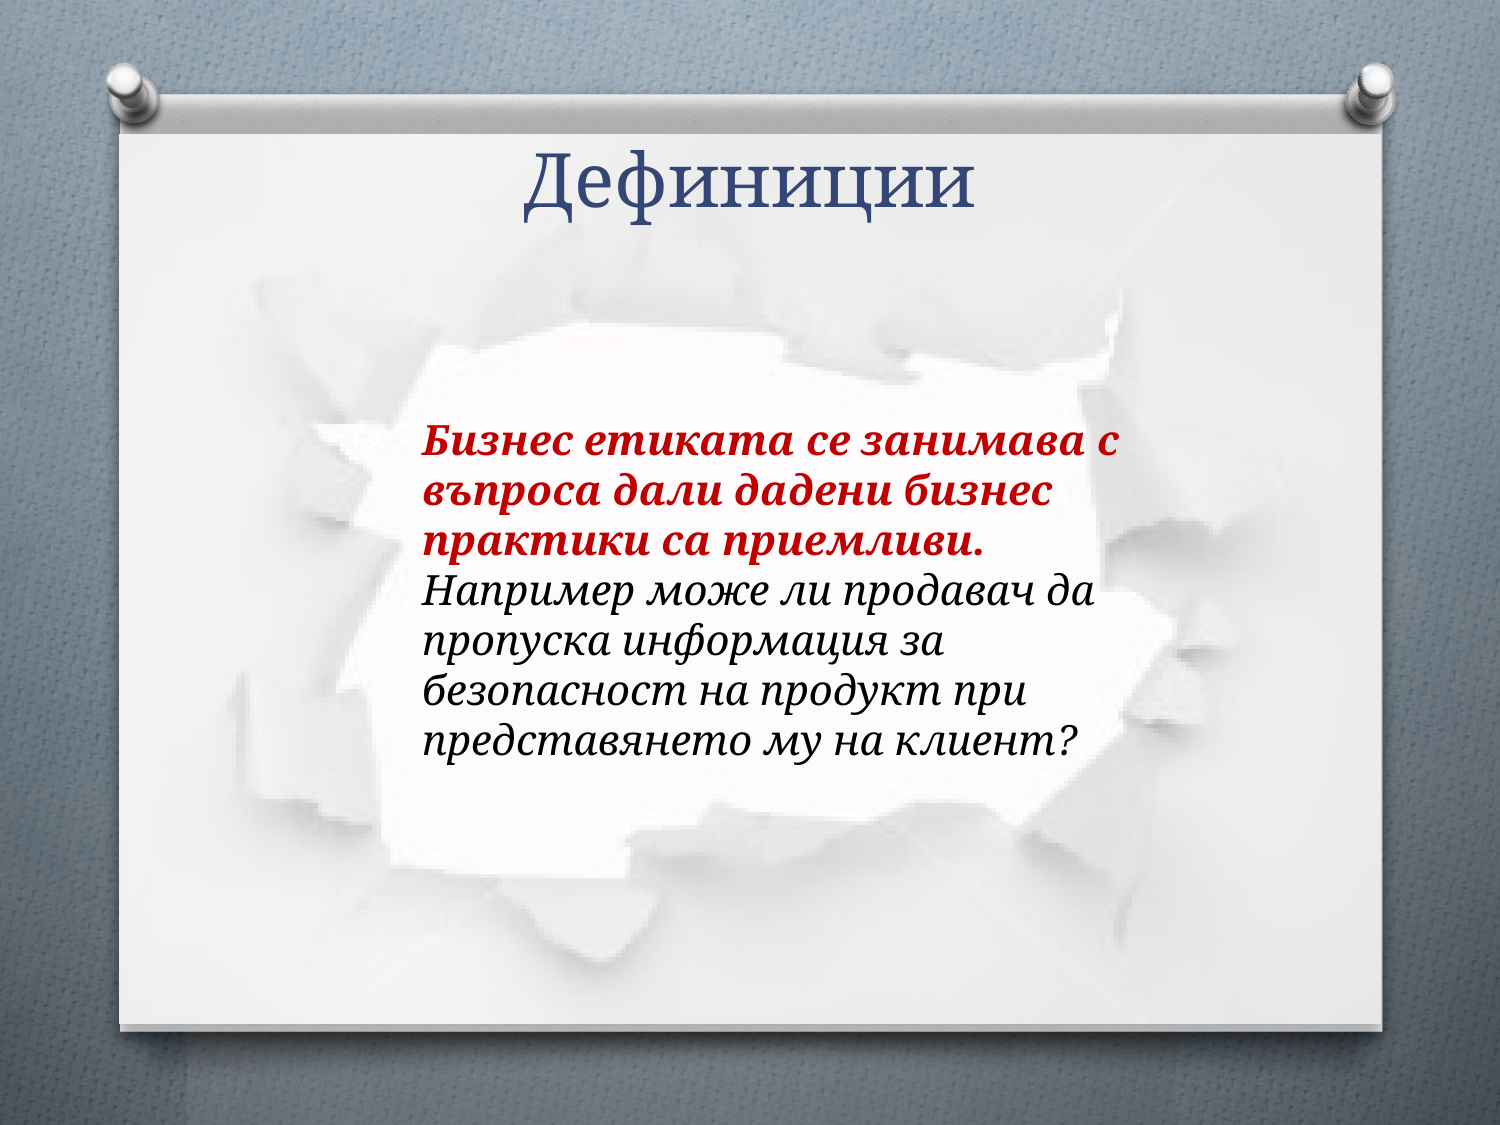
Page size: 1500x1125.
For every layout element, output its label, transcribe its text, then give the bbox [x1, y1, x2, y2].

picture [75, 31, 1439, 1024]
text_box Дефиниции [348, 125, 1152, 133]
